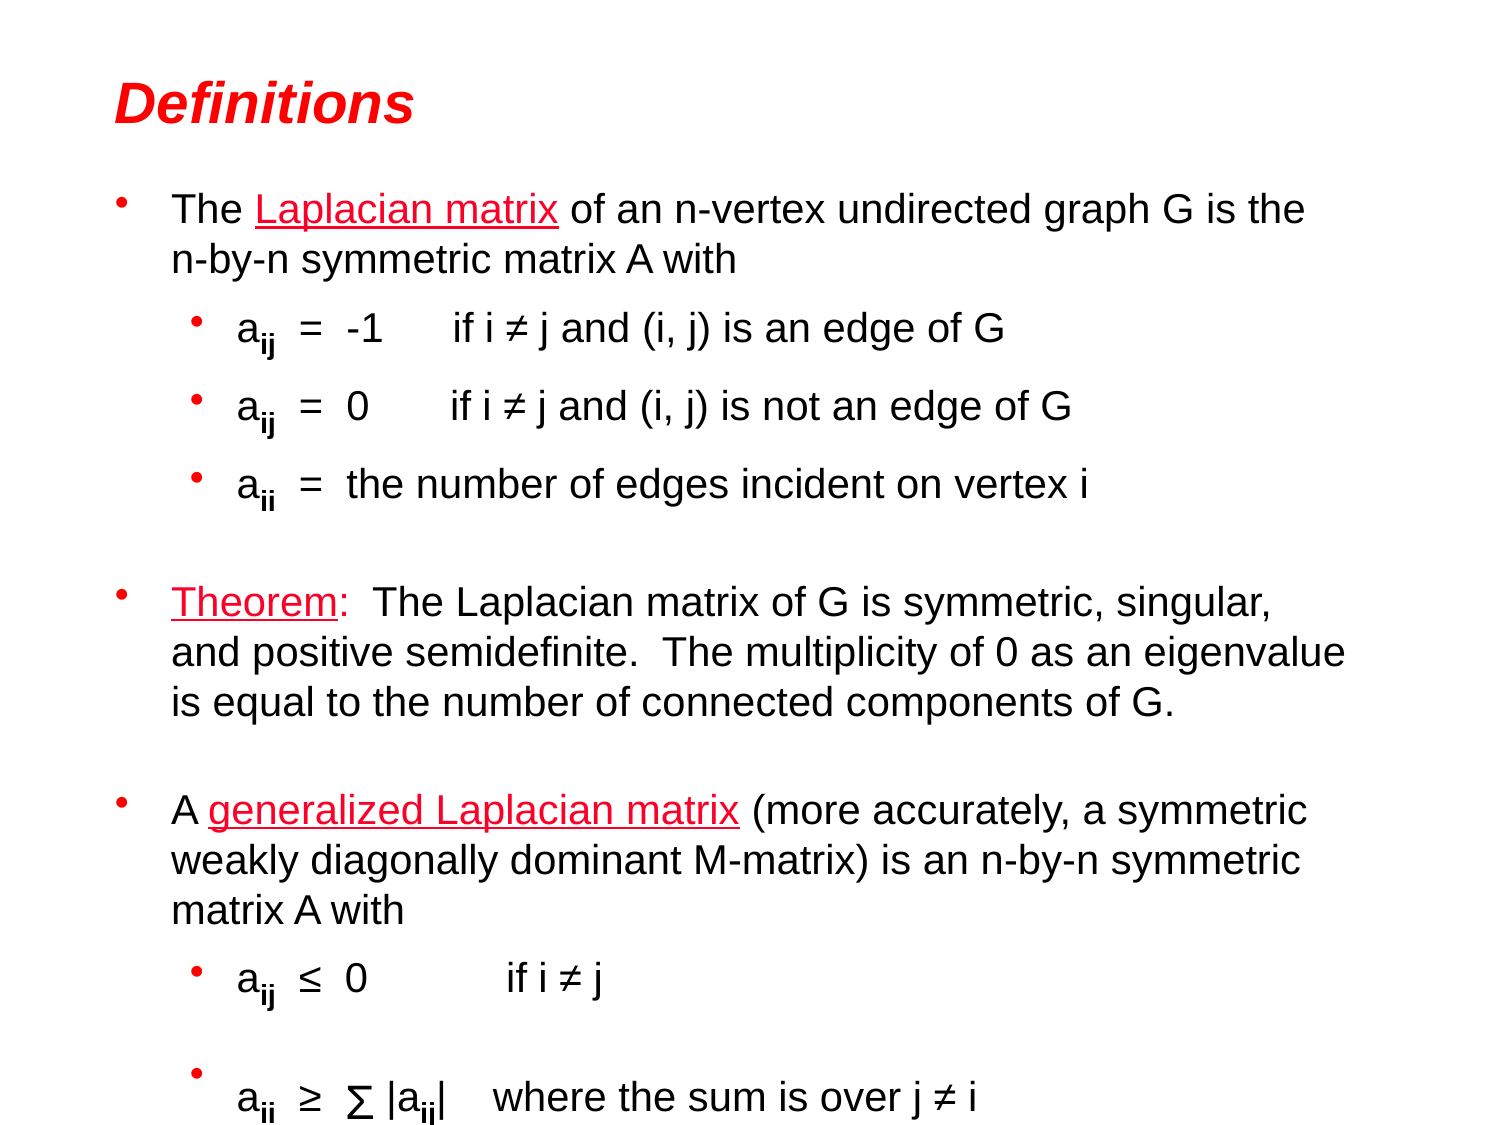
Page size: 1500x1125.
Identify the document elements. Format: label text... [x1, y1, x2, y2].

title Definitions [99, 50, 1329, 150]
list The Laplacian matrix of an n-vertex undirected graph G is the n-by-n symmetric matrix A with aij = -1 if i ≠ j and (i, j) is an edge of G aij = 0 if i ≠ j and (i, j) is not an edge of G aii = the number of edges incident on vertex i Theorem: The Laplacian matrix of G is symmetric, singular, and positive semidefinite. The multiplicity of 0 as an eigenvalue is equal to the number of connected components of G. A generalized Laplacian matrix (more accurately, a symmetric weakly diagonally dominant M-matrix) is an n-by-n symmetric matrix A with aij ≤ 0 if i ≠ j aii ≥ Σ |aij| where the sum is over j ≠ i [99, 174, 1363, 1088]
